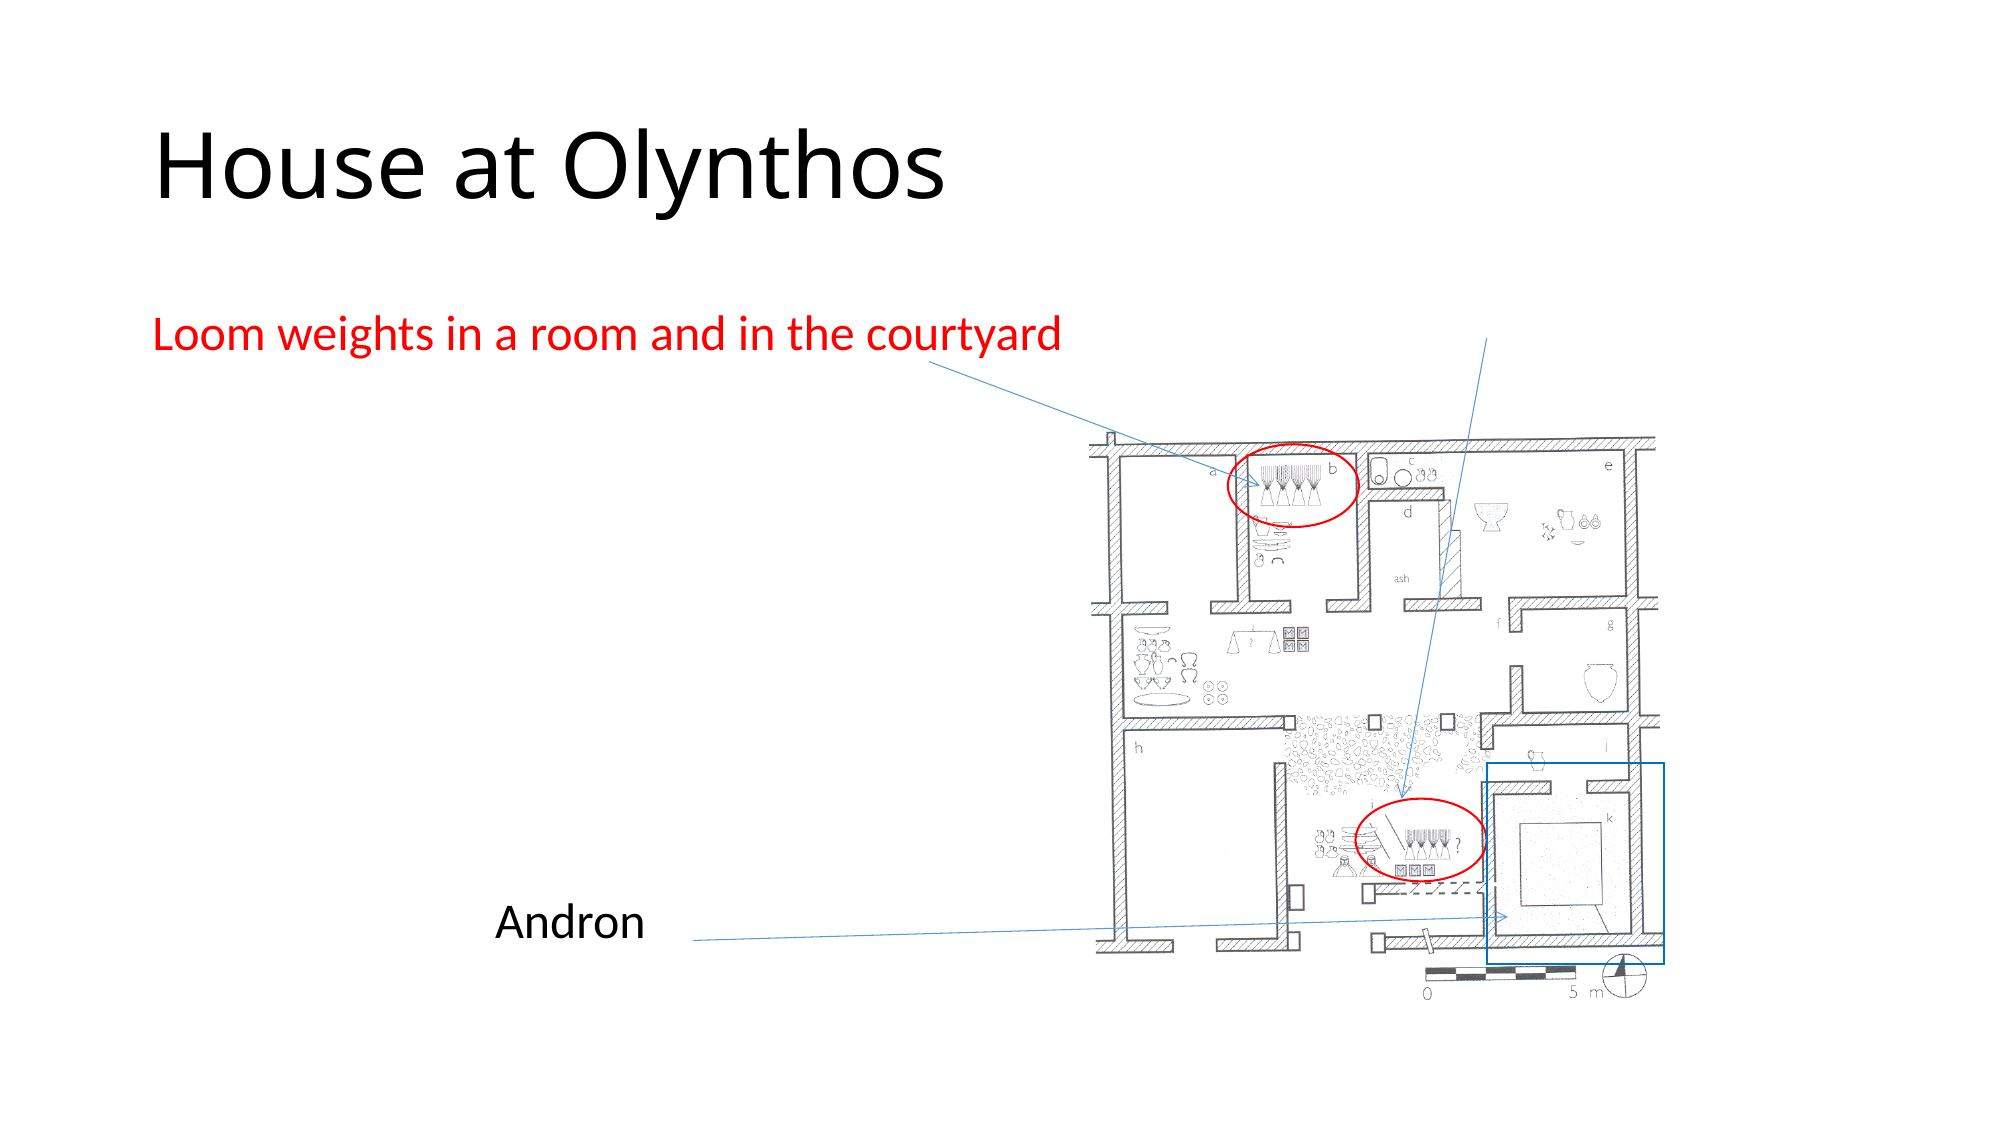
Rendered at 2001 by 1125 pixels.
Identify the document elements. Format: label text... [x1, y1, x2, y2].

picture [1047, 414, 1664, 1012]
list Loom weights in a room and in the courtyard [137, 299, 1863, 1014]
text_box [1401, 338, 1487, 799]
text_box Andron [480, 880, 859, 956]
title House at Olynthos [137, 59, 1863, 278]
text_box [929, 361, 1260, 486]
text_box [692, 916, 1508, 941]
